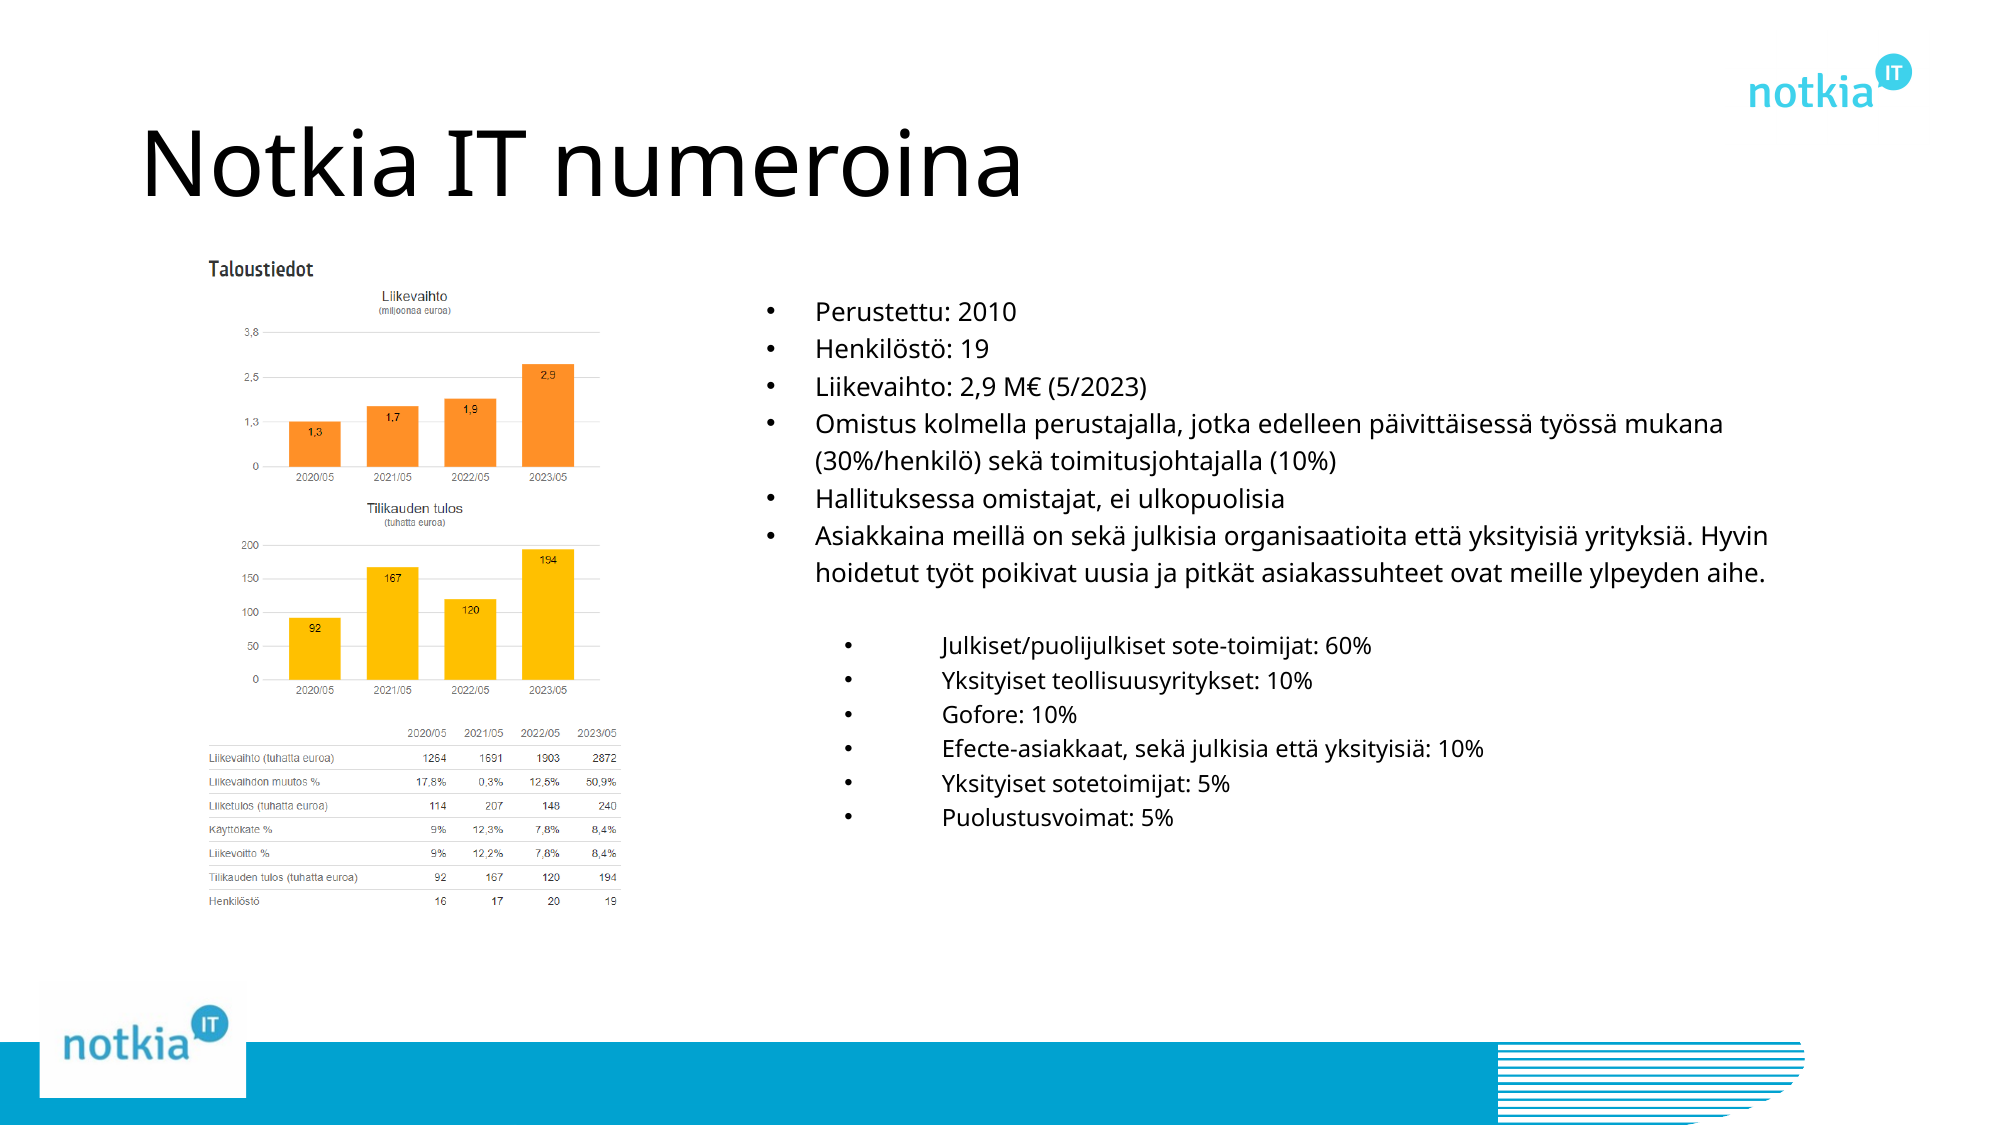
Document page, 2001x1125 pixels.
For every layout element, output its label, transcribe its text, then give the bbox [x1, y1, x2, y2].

text_box Notkia IT numeroina [124, 96, 1125, 222]
text_box [39, 981, 247, 1098]
picture [1725, 30, 1930, 145]
picture [1499, 1042, 1805, 1050]
picture [1499, 1053, 1805, 1057]
picture [1499, 1061, 1805, 1125]
text_box Perustettu: 2010 Henkilöstö: 19 Liikevaihto: 2,9 M€ (5/2023) Omistus kolmella perustajalla, jotka edelleen päivittäisessä työssä mukana (30%/henkilö) sekä toimitusjohtajalla (10%) Hallituksessa omistajat, ei ulkopuolisia Asiakkaina meillä on sekä julkisia organisaatioita että yksityisiä yrityksiä. Hyvin hoidetut työt poikivat uusia ja pitkät asiakassuhteet ovat meille ylpeyden aihe. Julkiset/puolijulkiset sote-toimijat: 60% Yksityiset teollisuusyritykset: 10% Gofore: 10% Efecte-asiakkaat, sekä julkisia että yksityisiä: 10% Yksityiset sotetoimijat: 5% Puolustusvoimat: 5% [751, 264, 1789, 973]
picture [198, 250, 632, 917]
